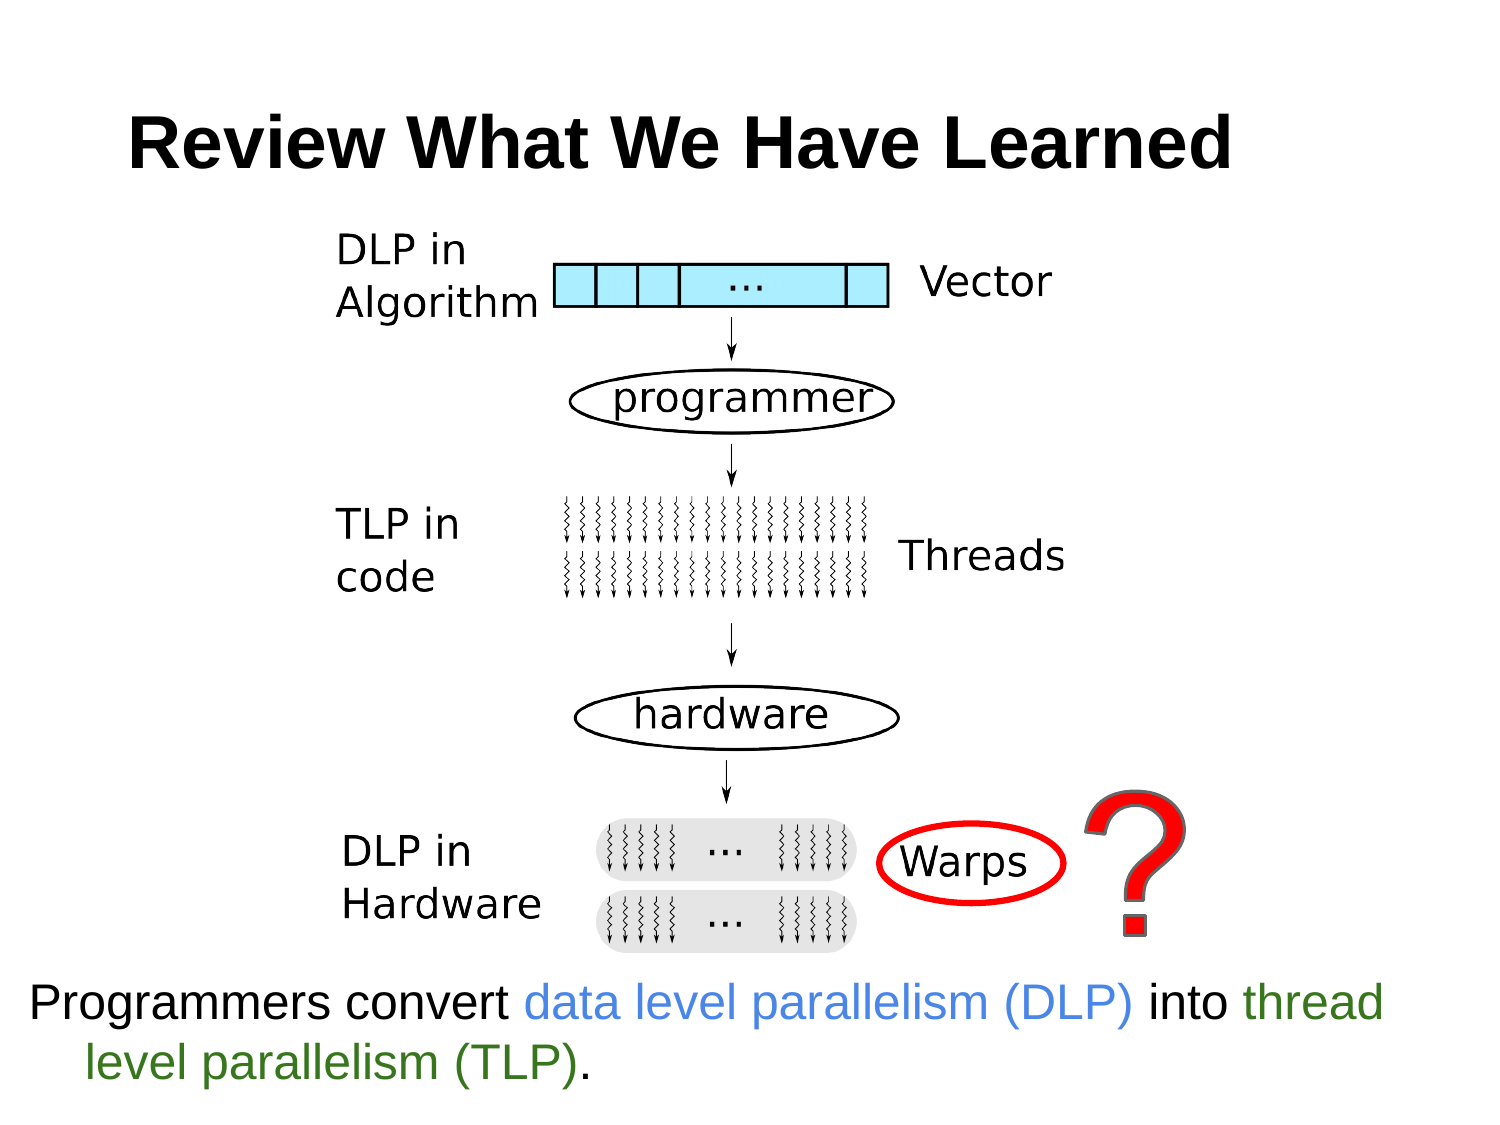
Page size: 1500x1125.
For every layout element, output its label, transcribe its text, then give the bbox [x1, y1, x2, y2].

text_box [1085, 791, 1185, 901]
text_box [335, 232, 1064, 953]
text_box [1124, 915, 1146, 936]
list Programmers convert data level parallelism (DLP) into thread level parallelism (TLP). [13, 695, 1487, 1125]
title Review What We Have Learned [74, 29, 1426, 249]
text_box [879, 823, 1064, 904]
